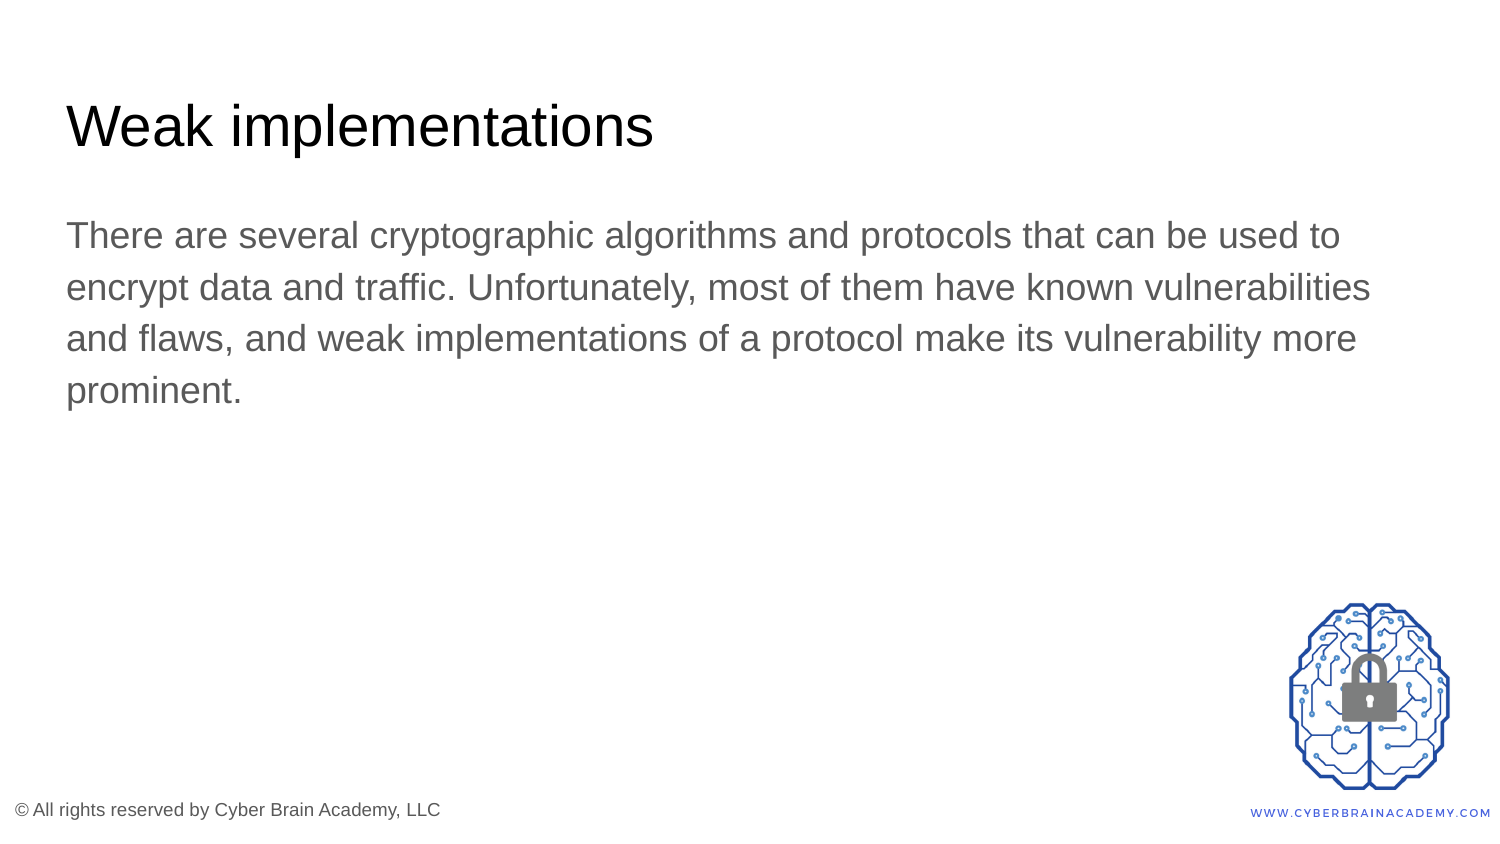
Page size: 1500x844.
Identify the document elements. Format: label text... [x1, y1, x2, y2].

list There are several cryptographic algorithms and protocols that can be used to encrypt data and traffic. Unfortunately, most of them have known vulnerabilities and flaws, and weak implementations of a protocol make its vulnerability more prominent. [51, 189, 1449, 750]
title Weak implementations [51, 72, 1449, 167]
picture [1242, 586, 1500, 844]
